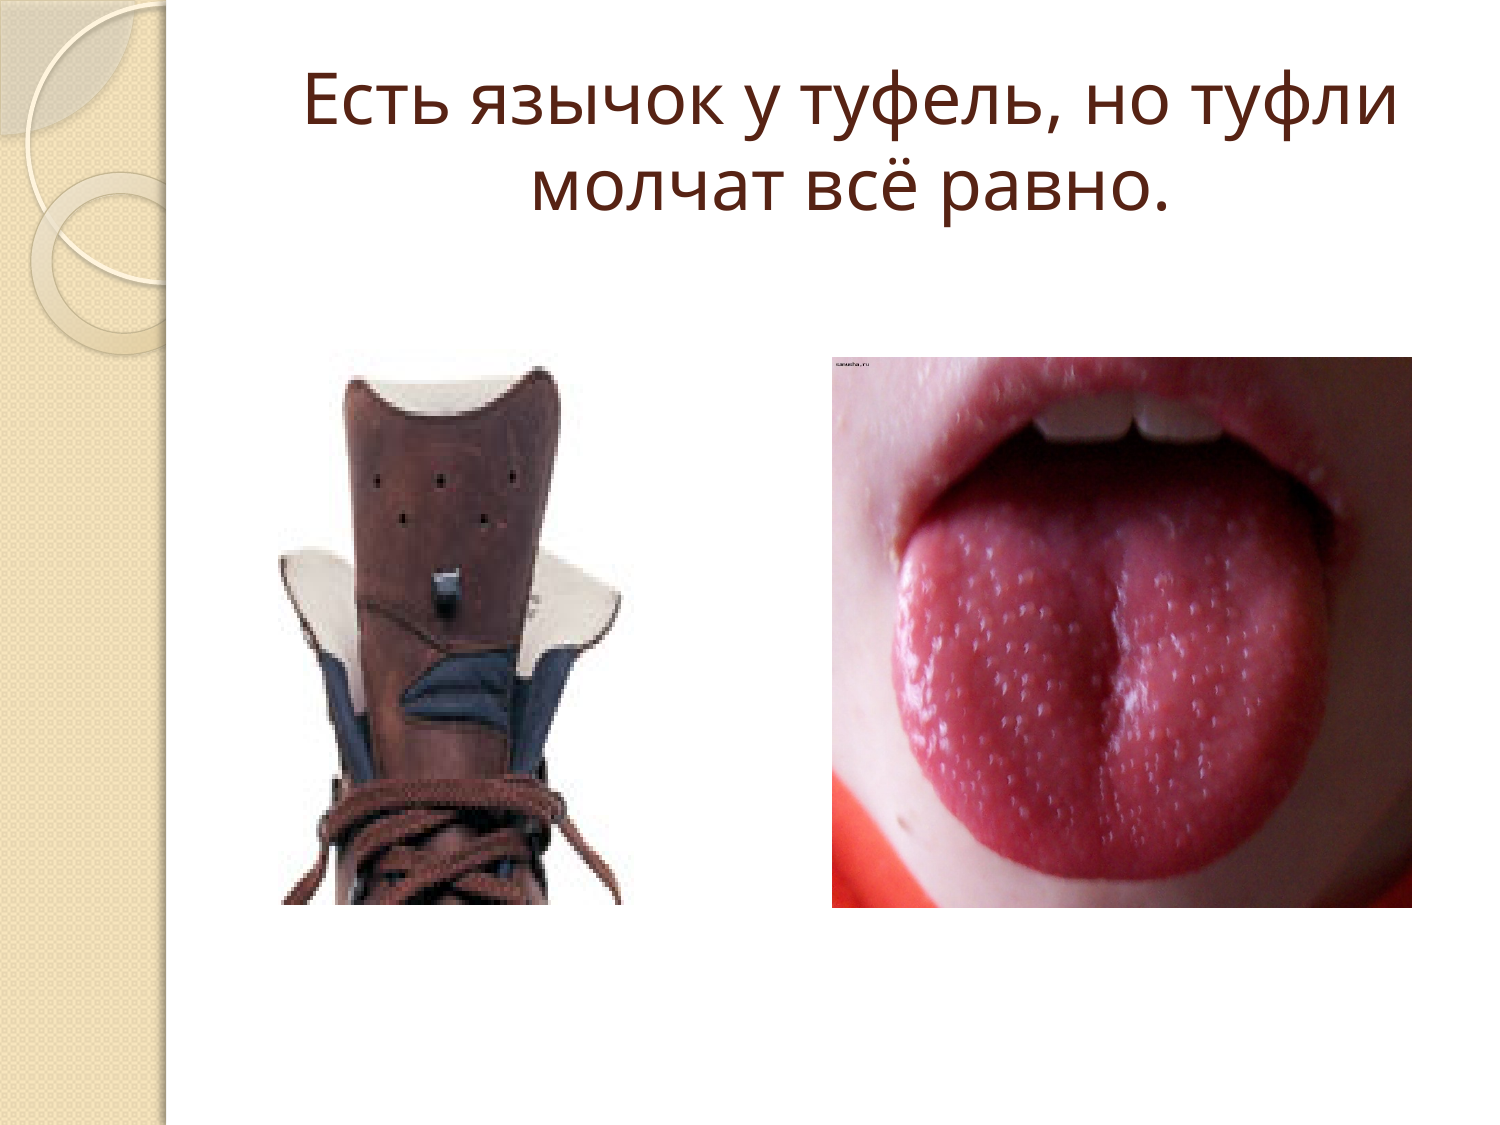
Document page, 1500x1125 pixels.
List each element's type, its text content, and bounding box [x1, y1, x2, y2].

title Есть язычок у туфель, но туфли молчат всё равно. [235, 45, 1466, 233]
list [832, 357, 1412, 908]
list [253, 349, 644, 906]
